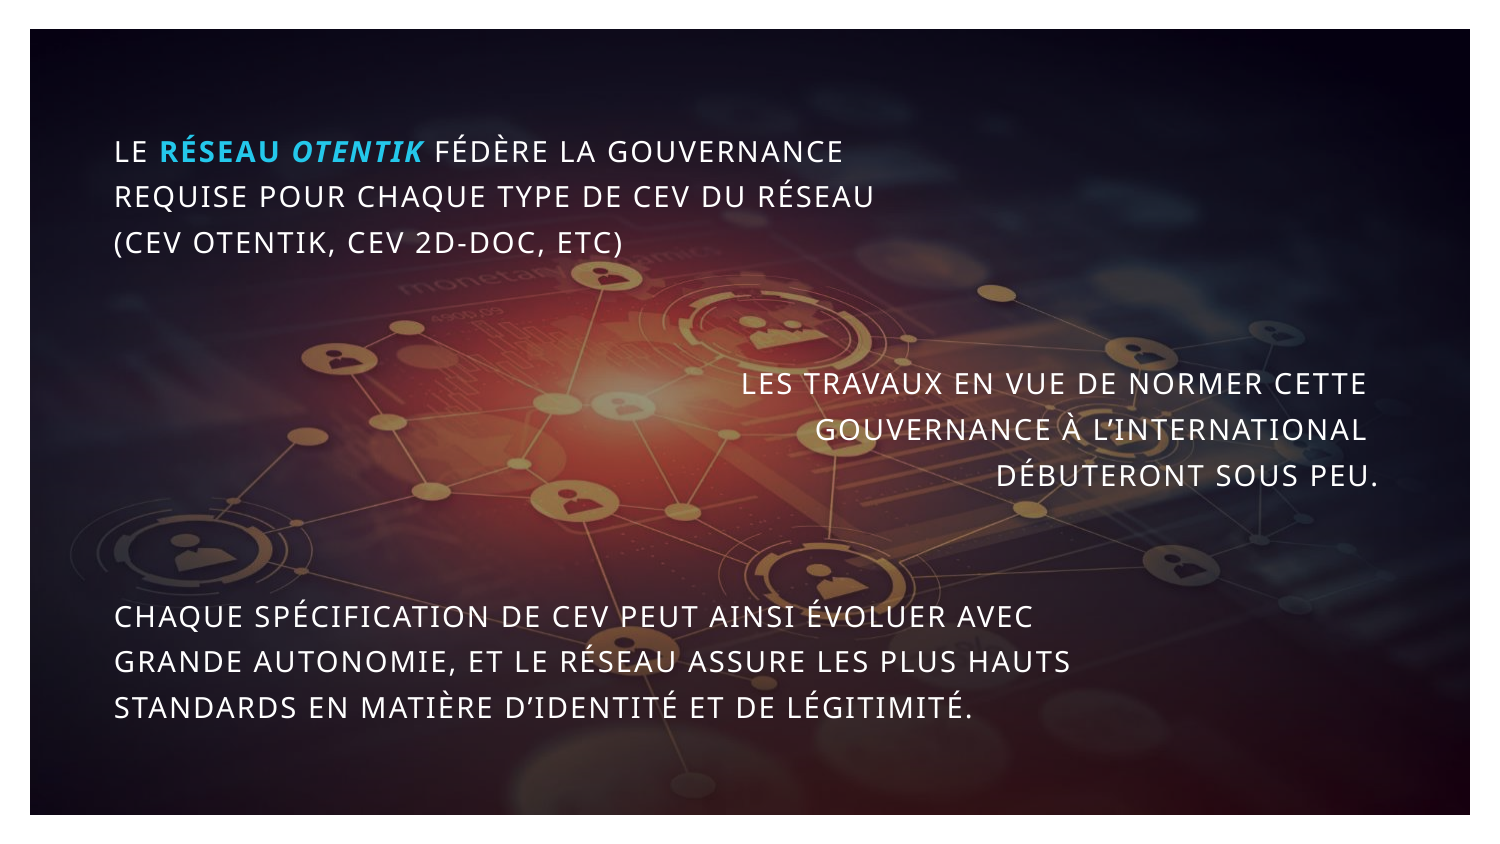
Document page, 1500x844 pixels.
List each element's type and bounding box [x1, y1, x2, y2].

picture [29, 29, 1471, 815]
